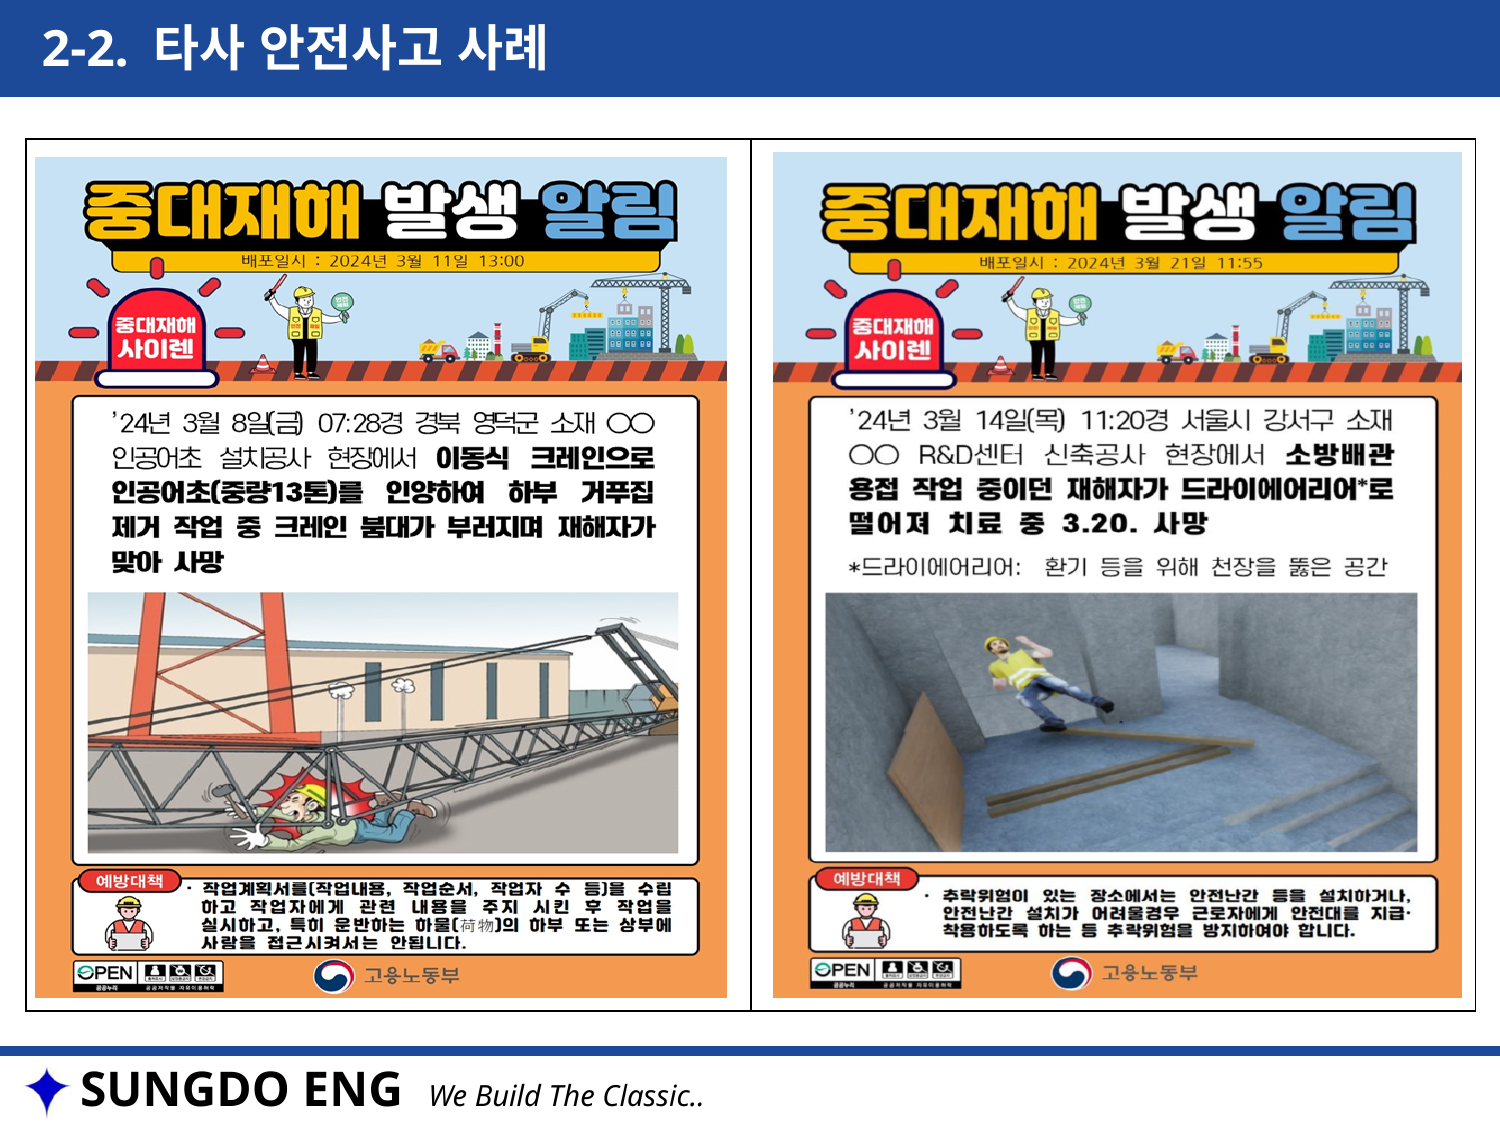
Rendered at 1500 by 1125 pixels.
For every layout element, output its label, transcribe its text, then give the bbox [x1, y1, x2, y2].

table_header [27, 140, 750, 1010]
table_header [752, 140, 1475, 1010]
picture [22, 1066, 72, 1119]
text_box 2-2. 타사 안전사고 사례 [26, 9, 565, 85]
picture [35, 157, 727, 998]
picture [773, 152, 1462, 998]
